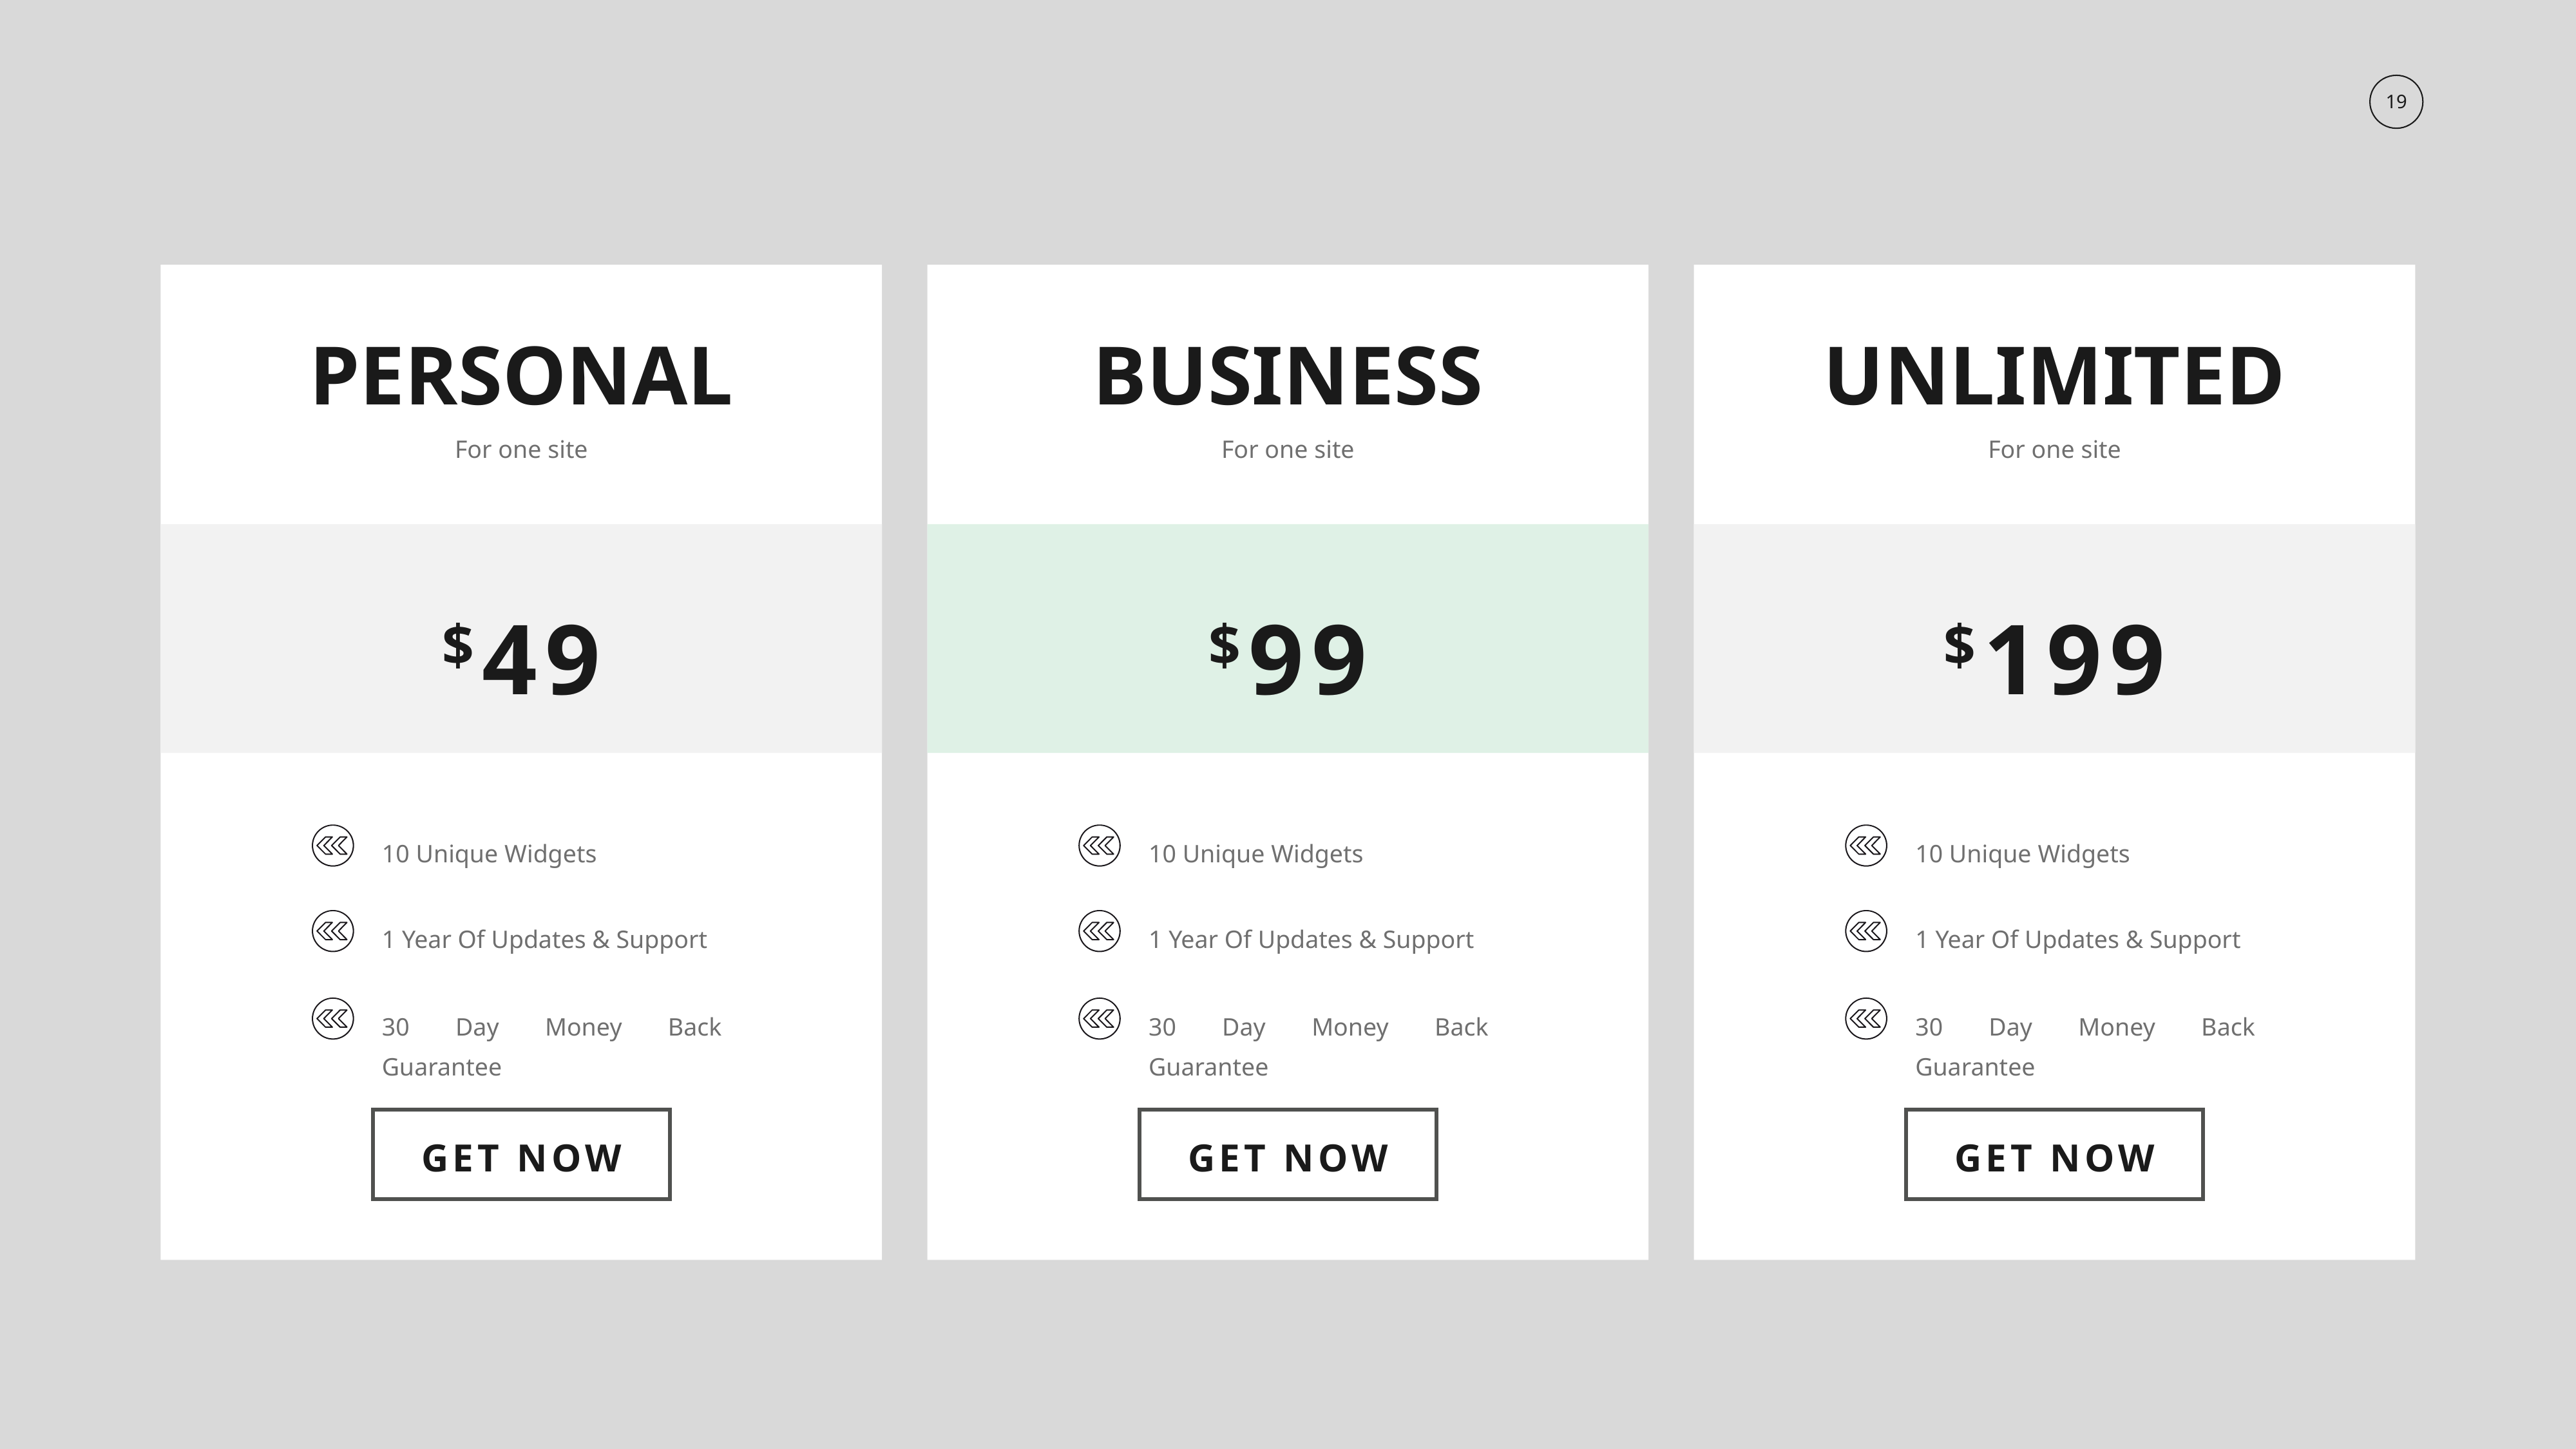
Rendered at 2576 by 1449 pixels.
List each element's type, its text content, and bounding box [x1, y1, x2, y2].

text_box $99 [1199, 593, 1377, 719]
text_box [160, 753, 883, 1260]
text_box For one site [1212, 418, 1365, 468]
text_box 1 Year Of Updates & Support [372, 907, 732, 958]
text_box [1906, 1110, 2204, 1199]
text_box PERSONAL [300, 319, 743, 426]
text_box 10 Unique Widgets [1905, 822, 2265, 873]
text_box GET NOW [412, 1129, 631, 1184]
text_box [312, 824, 354, 867]
text_box [160, 524, 883, 753]
text_box 1 Year Of Updates & Support [1905, 907, 2265, 958]
text_box [1693, 264, 2416, 524]
text_box [1078, 910, 1121, 952]
text_box $49 [432, 593, 611, 719]
text_box GET NOW [1945, 1129, 2164, 1184]
text_box [927, 524, 1649, 753]
text_box [1693, 753, 2416, 1260]
text_box 1 Year Of Updates & Support [1139, 907, 1498, 958]
text_box [1845, 910, 1887, 952]
text_box 30 Day Money Back Guarantee [372, 995, 732, 1086]
text_box [927, 753, 1649, 1260]
text_box [1078, 824, 1121, 867]
text_box For one site [1978, 418, 2132, 468]
text_box [160, 264, 883, 524]
text_box For one site [444, 418, 598, 468]
text_box [1078, 997, 1121, 1040]
text_box 30 Day Money Back Guarantee [1905, 995, 2265, 1086]
text_box 30 Day Money Back Guarantee [1139, 995, 1498, 1086]
text_box GET NOW [1178, 1129, 1398, 1184]
text_box 10 Unique Widgets [1139, 822, 1498, 873]
text_box [1845, 997, 1887, 1040]
text_box $199 [1934, 593, 2175, 719]
text_box [312, 997, 354, 1040]
text_box [1140, 1110, 1436, 1199]
text_box [312, 910, 354, 952]
text_box BUSINESS [1083, 319, 1493, 426]
text_box [372, 1110, 670, 1199]
text_box 10 Unique Widgets [372, 822, 732, 873]
text_box [1845, 824, 1887, 867]
text_box UNLIMITED [1813, 319, 2296, 426]
text_box [1693, 524, 2416, 753]
text_box [927, 264, 1649, 524]
